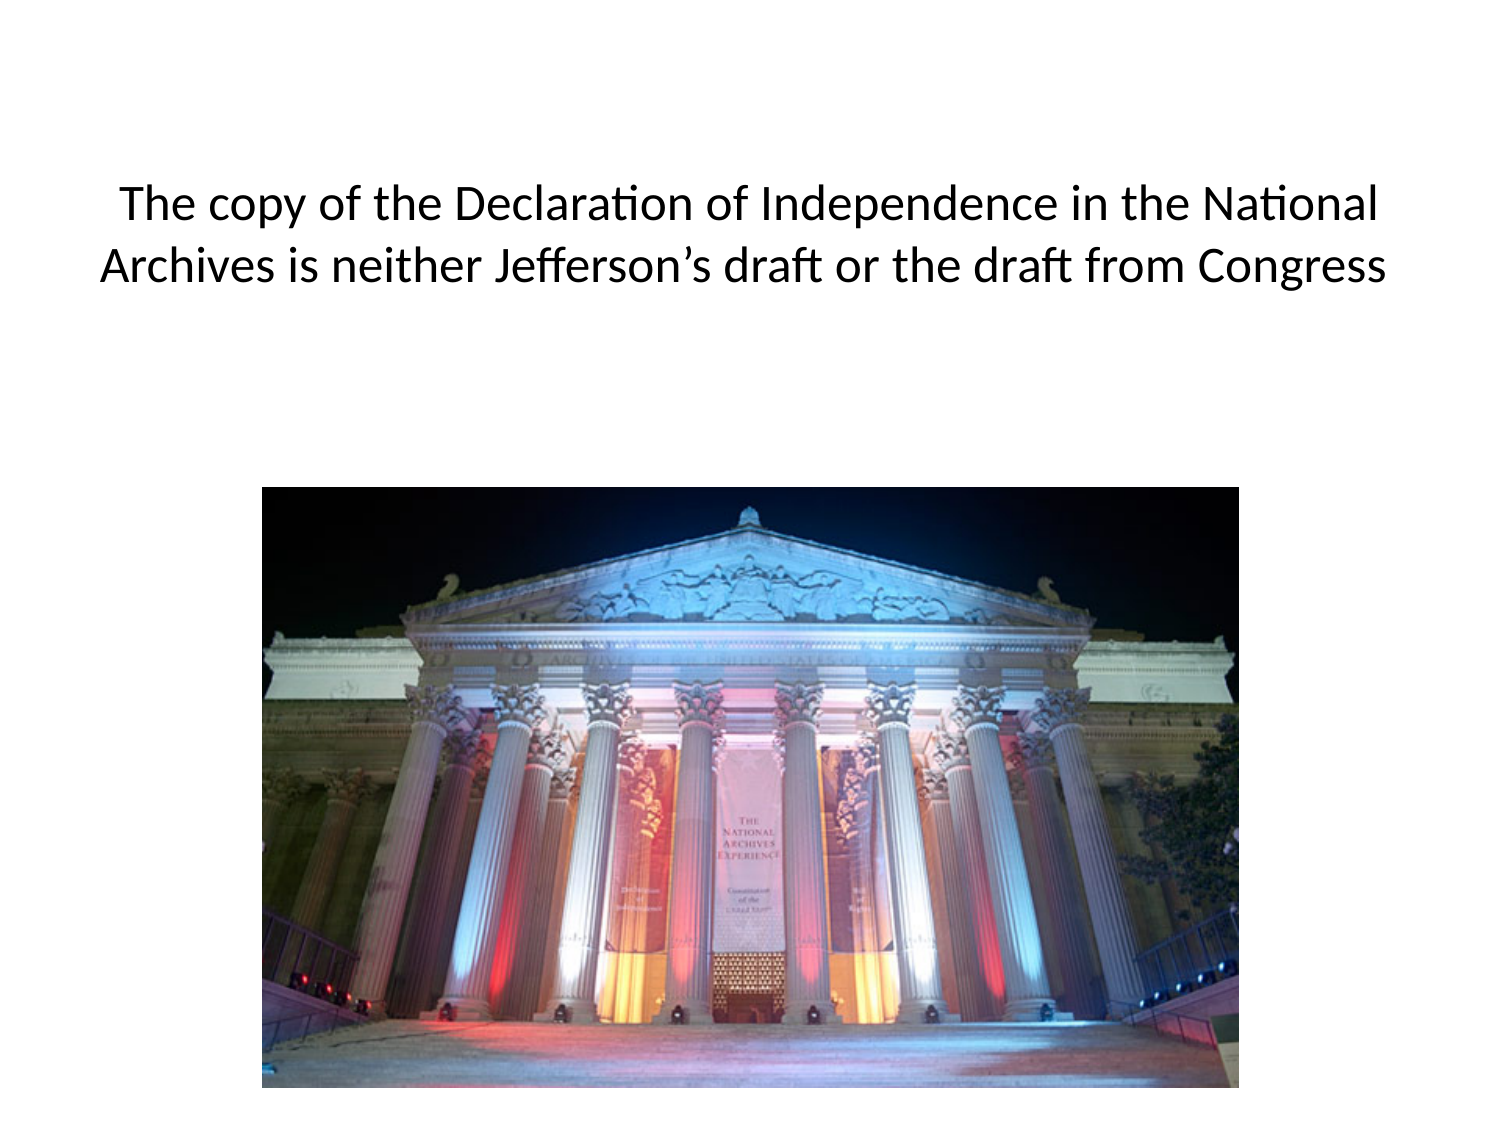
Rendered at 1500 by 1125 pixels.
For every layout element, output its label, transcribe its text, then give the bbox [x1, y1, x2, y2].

picture [262, 487, 1240, 1088]
title The copy of the Declaration of Independence in the National Archives is neither Jefferson’s draft or the draft from Congress [75, 137, 1425, 325]
